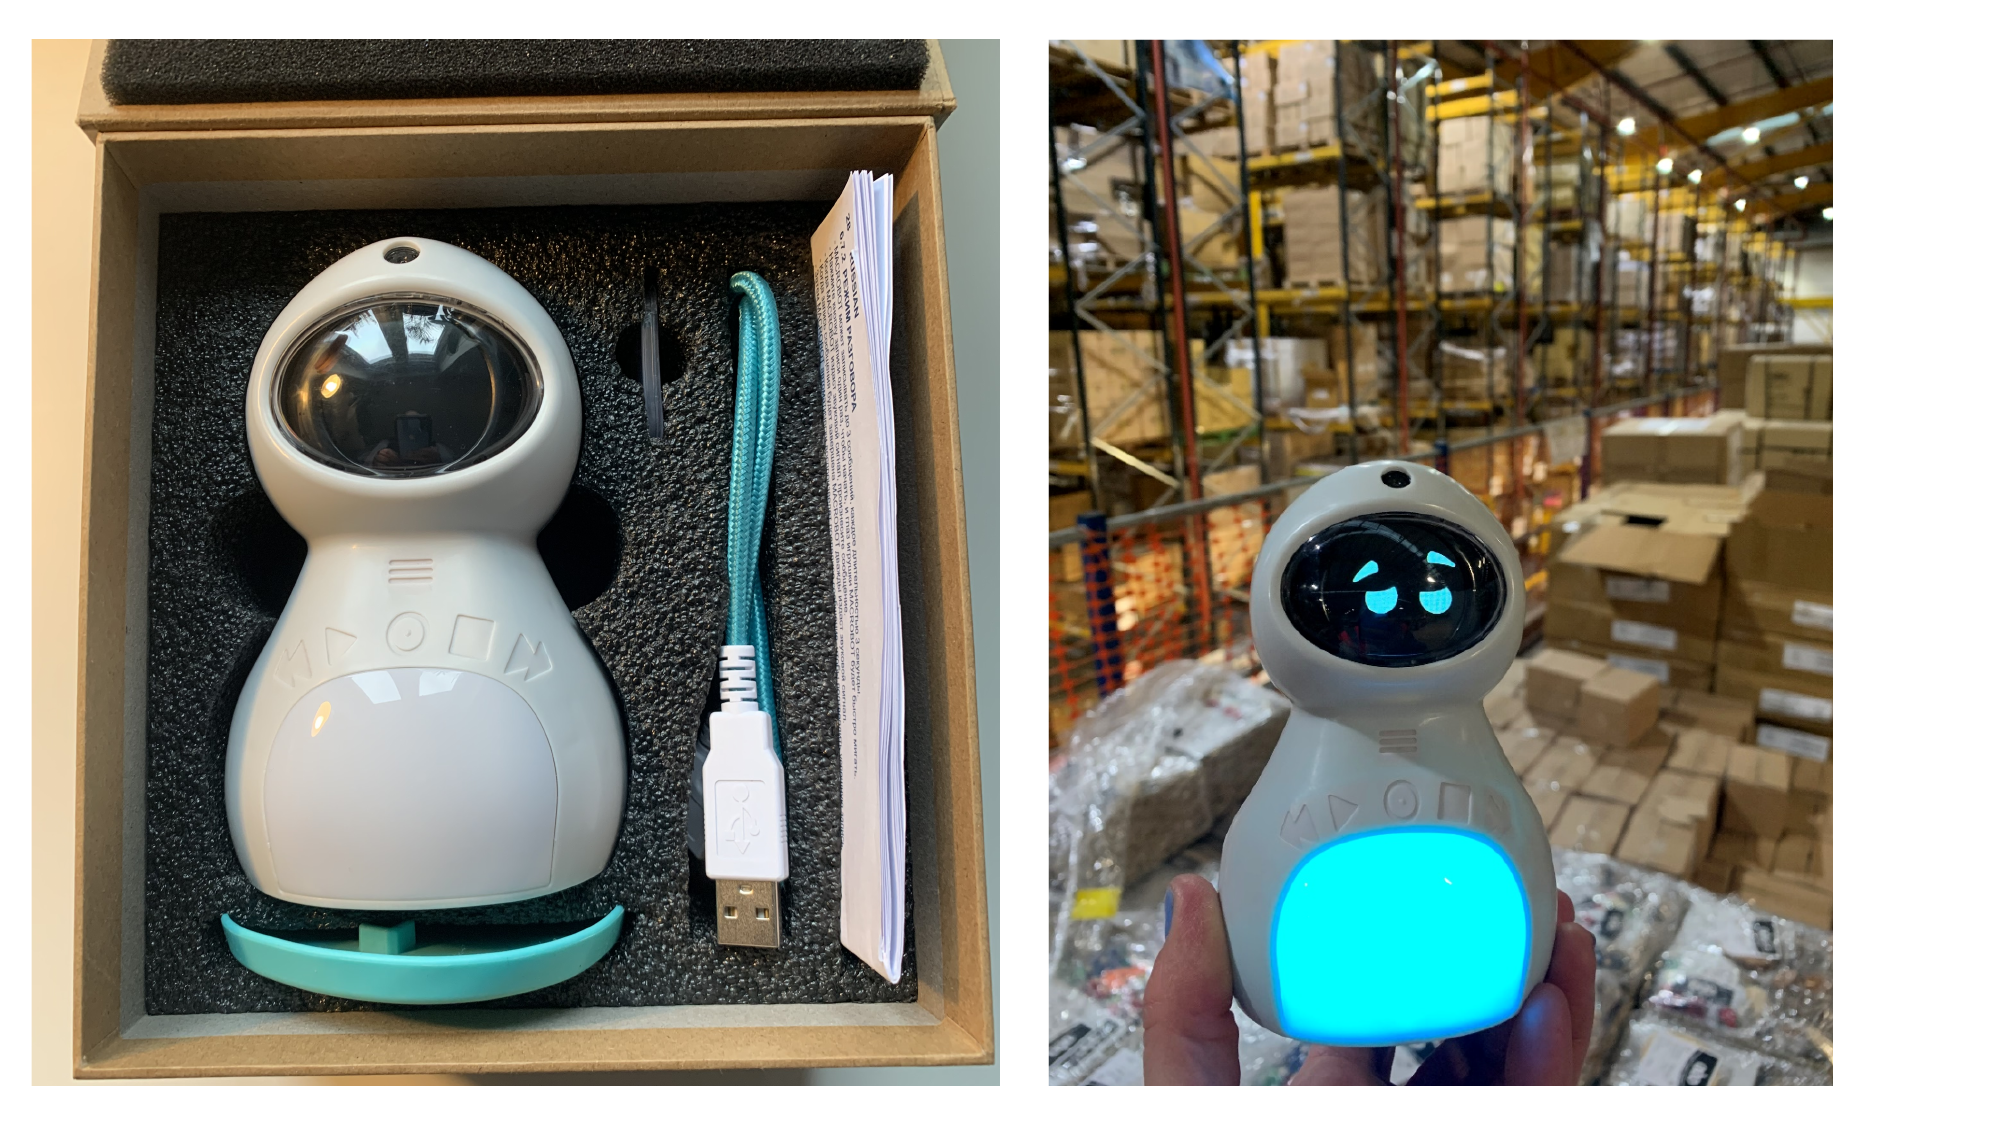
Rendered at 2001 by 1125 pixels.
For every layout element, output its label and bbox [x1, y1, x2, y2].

picture [31, 39, 1964, 1086]
